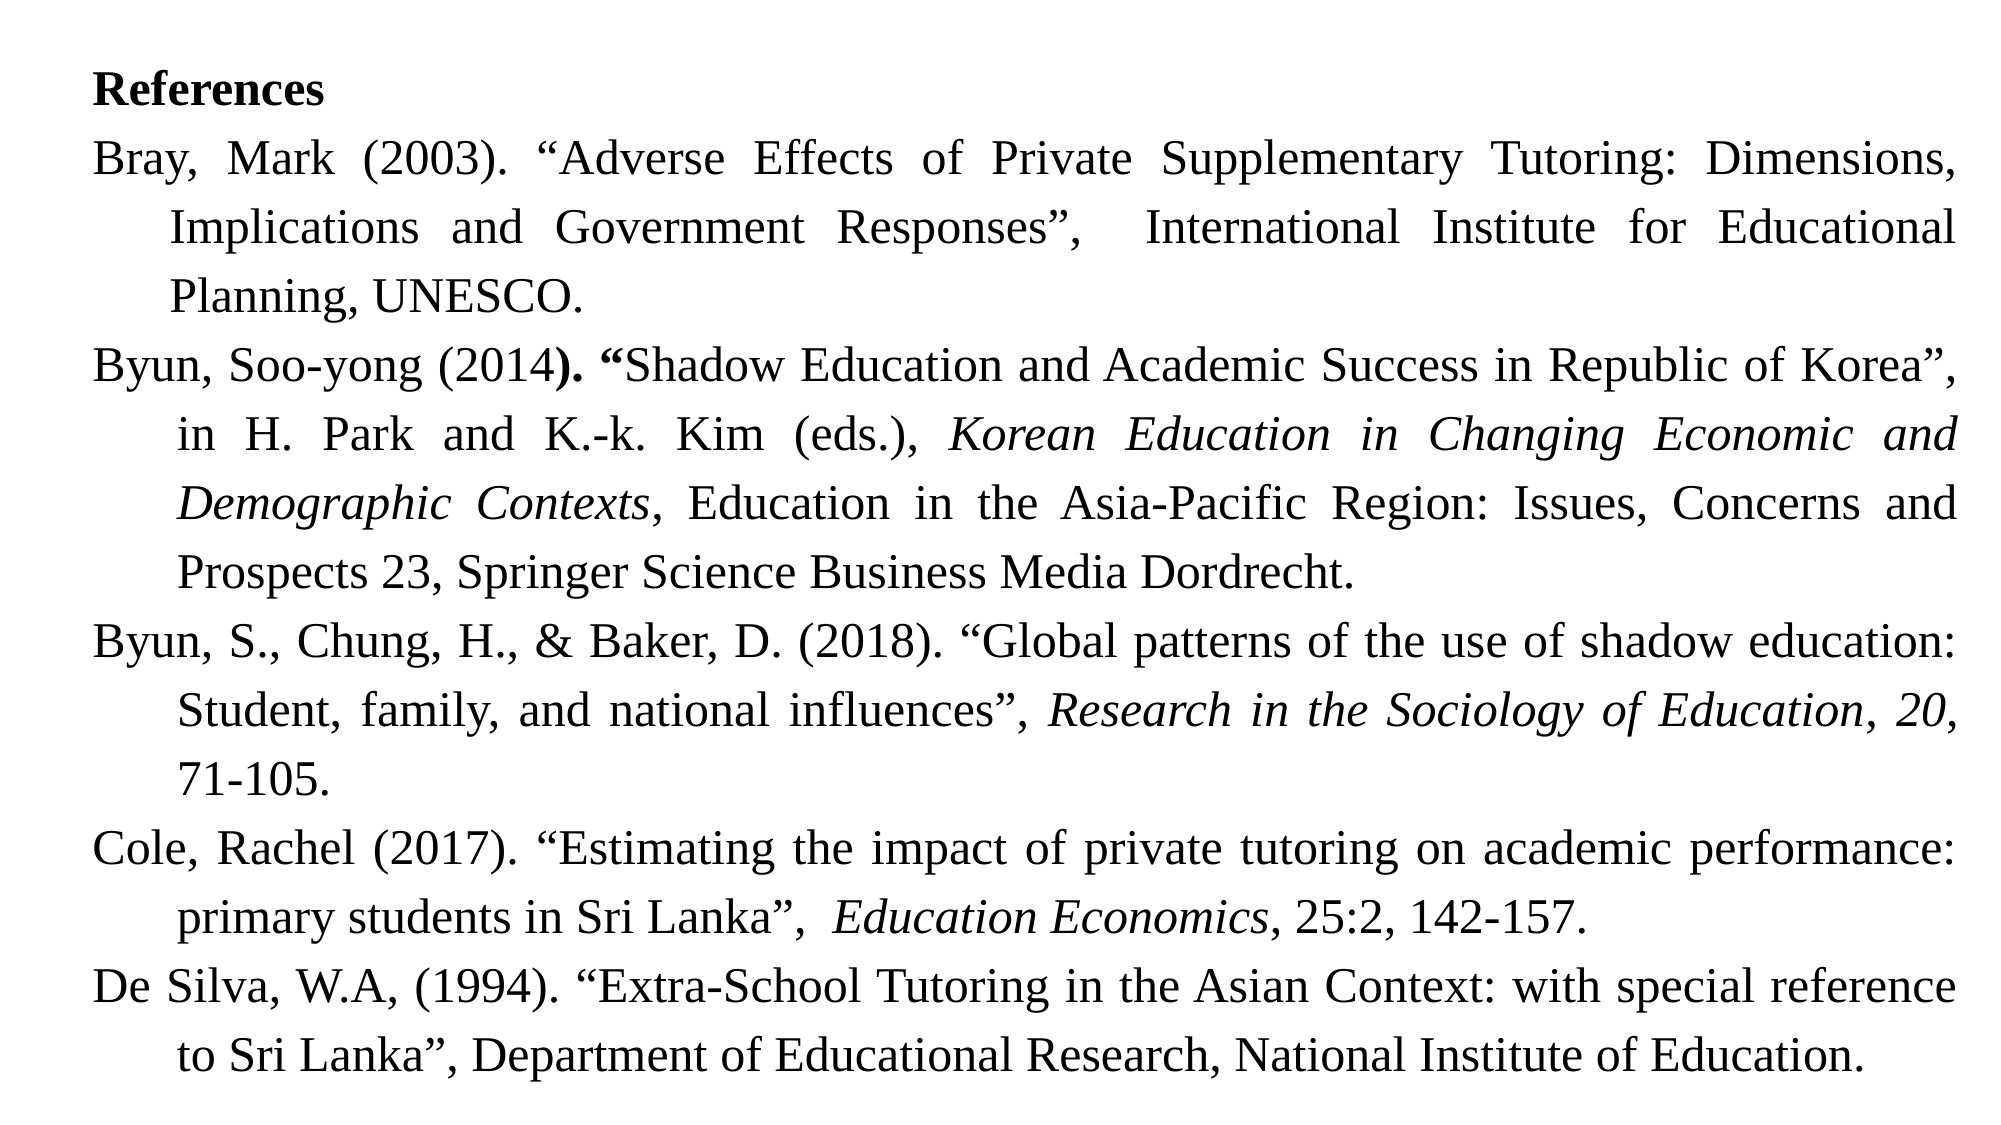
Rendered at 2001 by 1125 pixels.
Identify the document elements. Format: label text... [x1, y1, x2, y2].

text_box References Bray, Mark (2003). “Adverse Effects of Private Supplementary Tutoring: Dimensions, Implications and Government Responses”, International Institute for Educational Planning, UNESCO. Byun, Soo-yong (2014). “Shadow Education and Academic Success in Republic of Korea”, in H. Park and K.-k. Kim (eds.), Korean Education in Changing Economic and Demographic Contexts, Education in the Asia-Pacific Region: Issues, Concerns and Prospects 23, Springer Science Business Media Dordrecht. Byun, S., Chung, H., & Baker, D. (2018). “Global patterns of the use of shadow education: Student, family, and national influences”, Research in the Sociology of Education, 20, 71-105. Cole, Rachel (2017). “Estimating the impact of private tutoring on academic performance: primary students in Sri Lanka”, Education Economics, 25:2, 142-157. De Silva, W.A, (1994). “Extra-School Tutoring in the Asian Context: with special reference to Sri Lanka”, Department of Educational Research, National Institute of Education. [77, 39, 1974, 1089]
